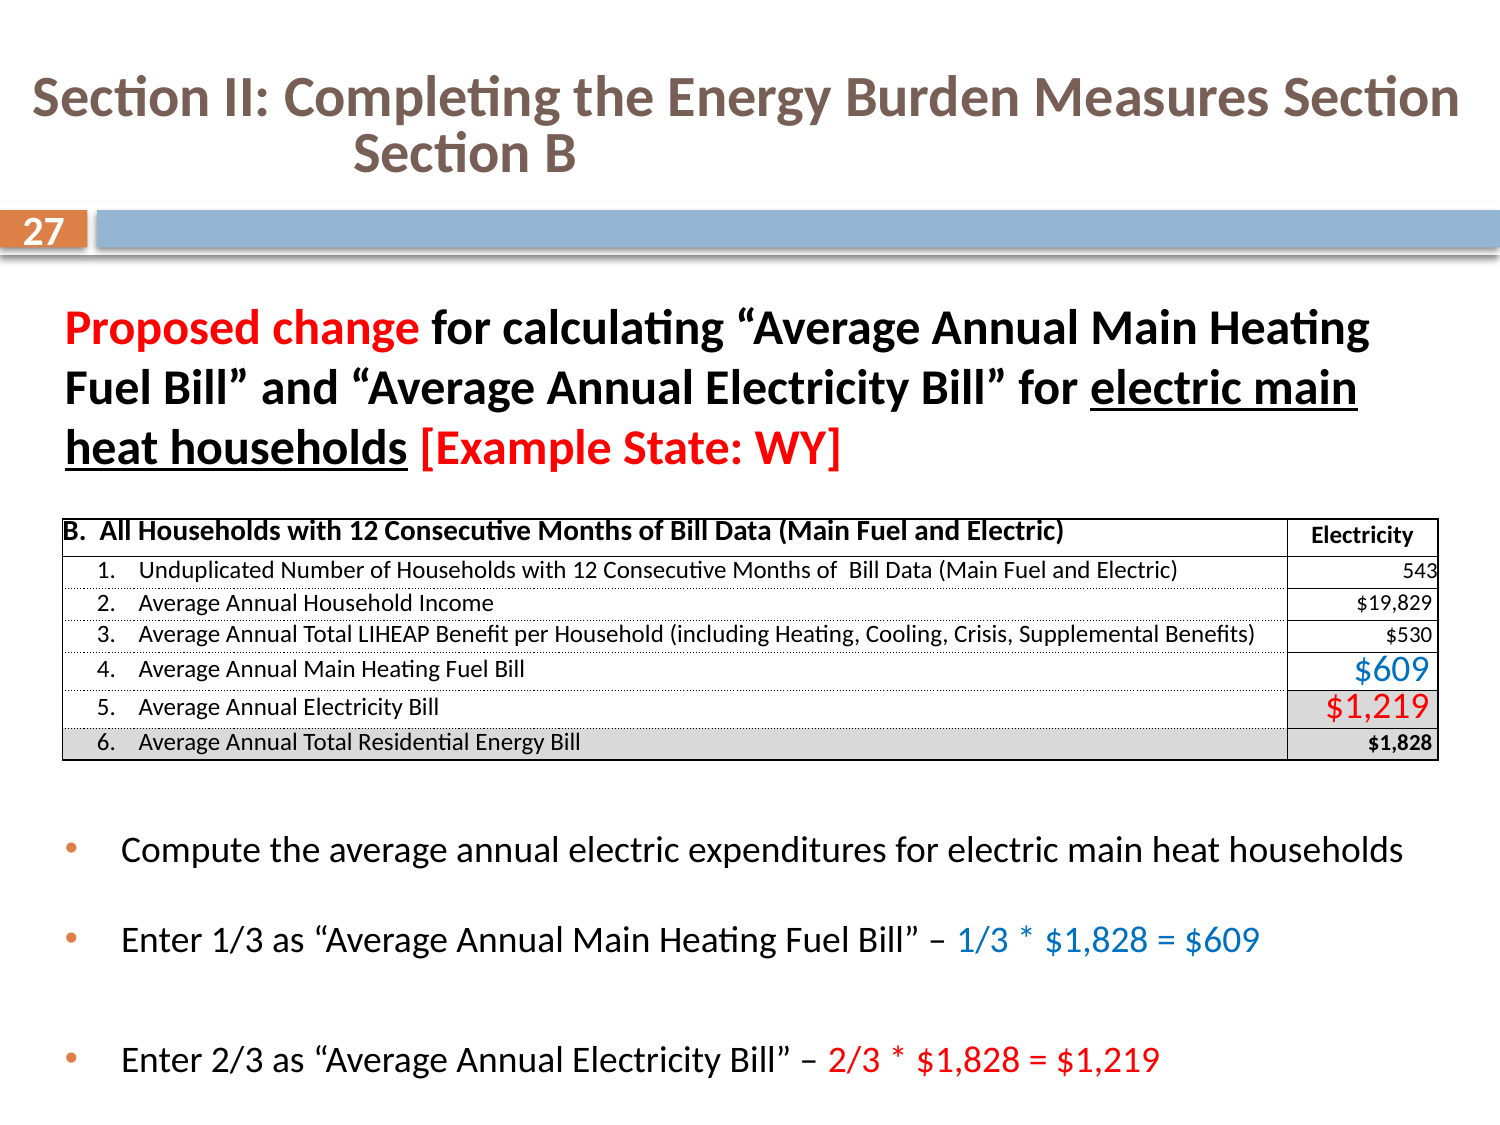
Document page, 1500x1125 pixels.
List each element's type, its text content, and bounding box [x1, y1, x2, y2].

title Section II: Completing the Energy Burden Measures Section Section B [0, 46, 1500, 209]
table_cell $1,219 [1288, 691, 1437, 728]
table_cell 543 [1288, 557, 1437, 588]
table_cell 4. Average Annual Main Heating Fuel Bill [63, 653, 1287, 691]
table_header Electricity [1288, 520, 1437, 556]
slide_number 27 [0, 208, 88, 249]
table_cell 1. Unduplicated Number of Households with 12 Consecutive Months of Bill Data (Main Fuel and Electric) [63, 557, 1287, 589]
table_cell $19,829 [1288, 589, 1437, 620]
table_cell 3. Average Annual Total LIHEAP Benefit per Household (including Heating, Cooling, Crisis, Supplemental Benefits) [63, 621, 1287, 653]
table_cell $609 [1288, 653, 1437, 690]
table_cell 5. Average Annual Electricity Bill [63, 691, 1287, 728]
table_cell 2. Average Annual Household Income [63, 589, 1287, 621]
table_cell $530 [1288, 621, 1437, 652]
table_header B. All Households with 12 Consecutive Months of Bill Data (Main Fuel and Electric) [63, 520, 1287, 556]
list Proposed change for calculating “Average Annual Main Heating Fuel Bill” and “Average Annual Electricity Bill” for electric main heat households [Example State: WY] Compute the average annual electric expenditures for electric main heat households Enter 1/3 as “Average Annual Main Heating Fuel Bill” – 1/3 * $1,828 = $609 Enter 2/3 as “Average Annual Electricity Bill” – 2/3 * $1,828 = $1,219 [50, 287, 1475, 1100]
table_cell $1,828 [1288, 729, 1437, 759]
table_cell 6. Average Annual Total Residential Energy Bill [63, 728, 1287, 759]
